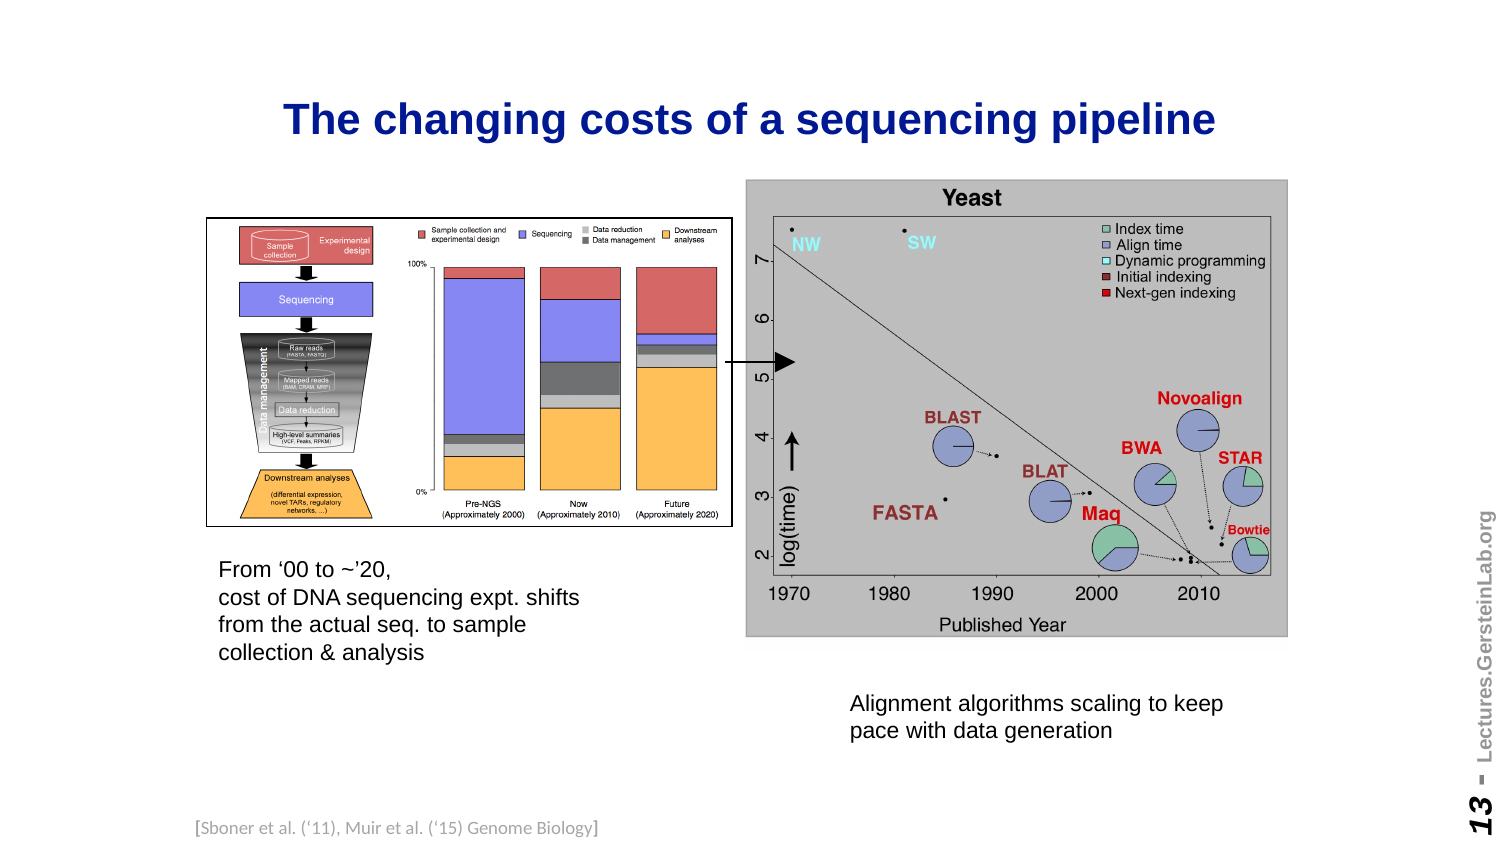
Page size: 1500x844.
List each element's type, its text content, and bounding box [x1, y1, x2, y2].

picture [207, 218, 732, 527]
text_box From ‘00 to ~’20, cost of DNA sequencing expt. shifts from the actual seq. to sample collection & analysis [207, 549, 629, 667]
picture [744, 178, 1288, 652]
text_box [Sboner et al. (‘11), Muir et al. (‘15) Genome Biology] [183, 809, 653, 844]
text_box Alignment algorithms scaling to keep pace with data generation [838, 682, 1261, 748]
title The changing costs of a sequencing pipeline [51, 72, 1449, 167]
